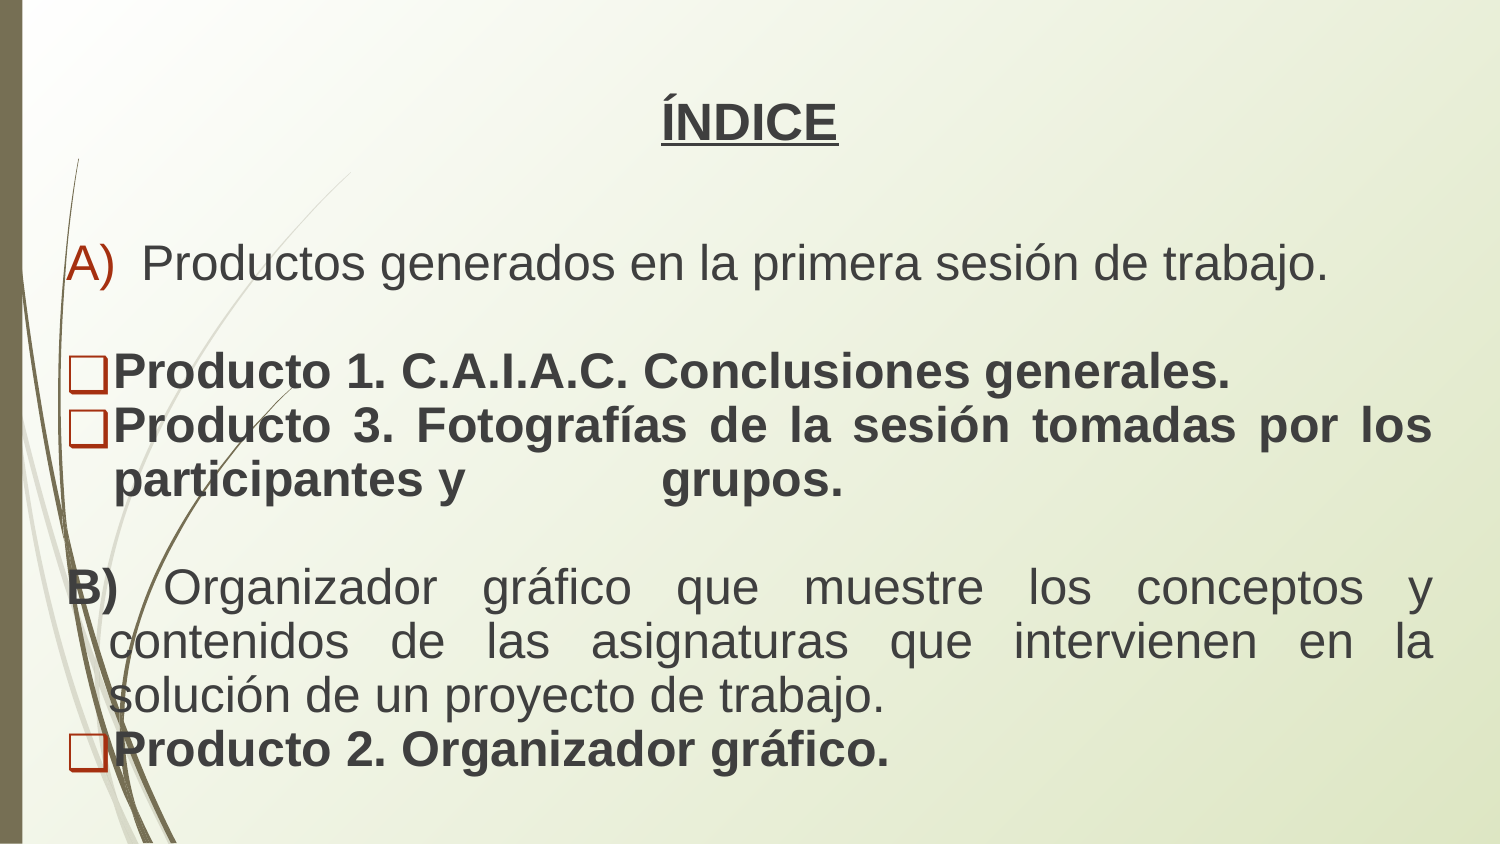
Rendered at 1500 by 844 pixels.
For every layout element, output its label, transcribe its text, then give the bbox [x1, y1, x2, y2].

list Productos generados en la primera sesión de trabajo. Producto 1. C.A.I.A.C. Conclusiones generales. Producto 3. Fotografías de la sesión tomadas por los participantes y grupos. B) Organizador gráfico que muestre los conceptos y contenidos de las asignaturas que intervienen en la solución de un proyecto de trabajo. Producto 2. Organizador gráfico. [51, 189, 1449, 824]
title ÍNDICE [51, 72, 1449, 167]
